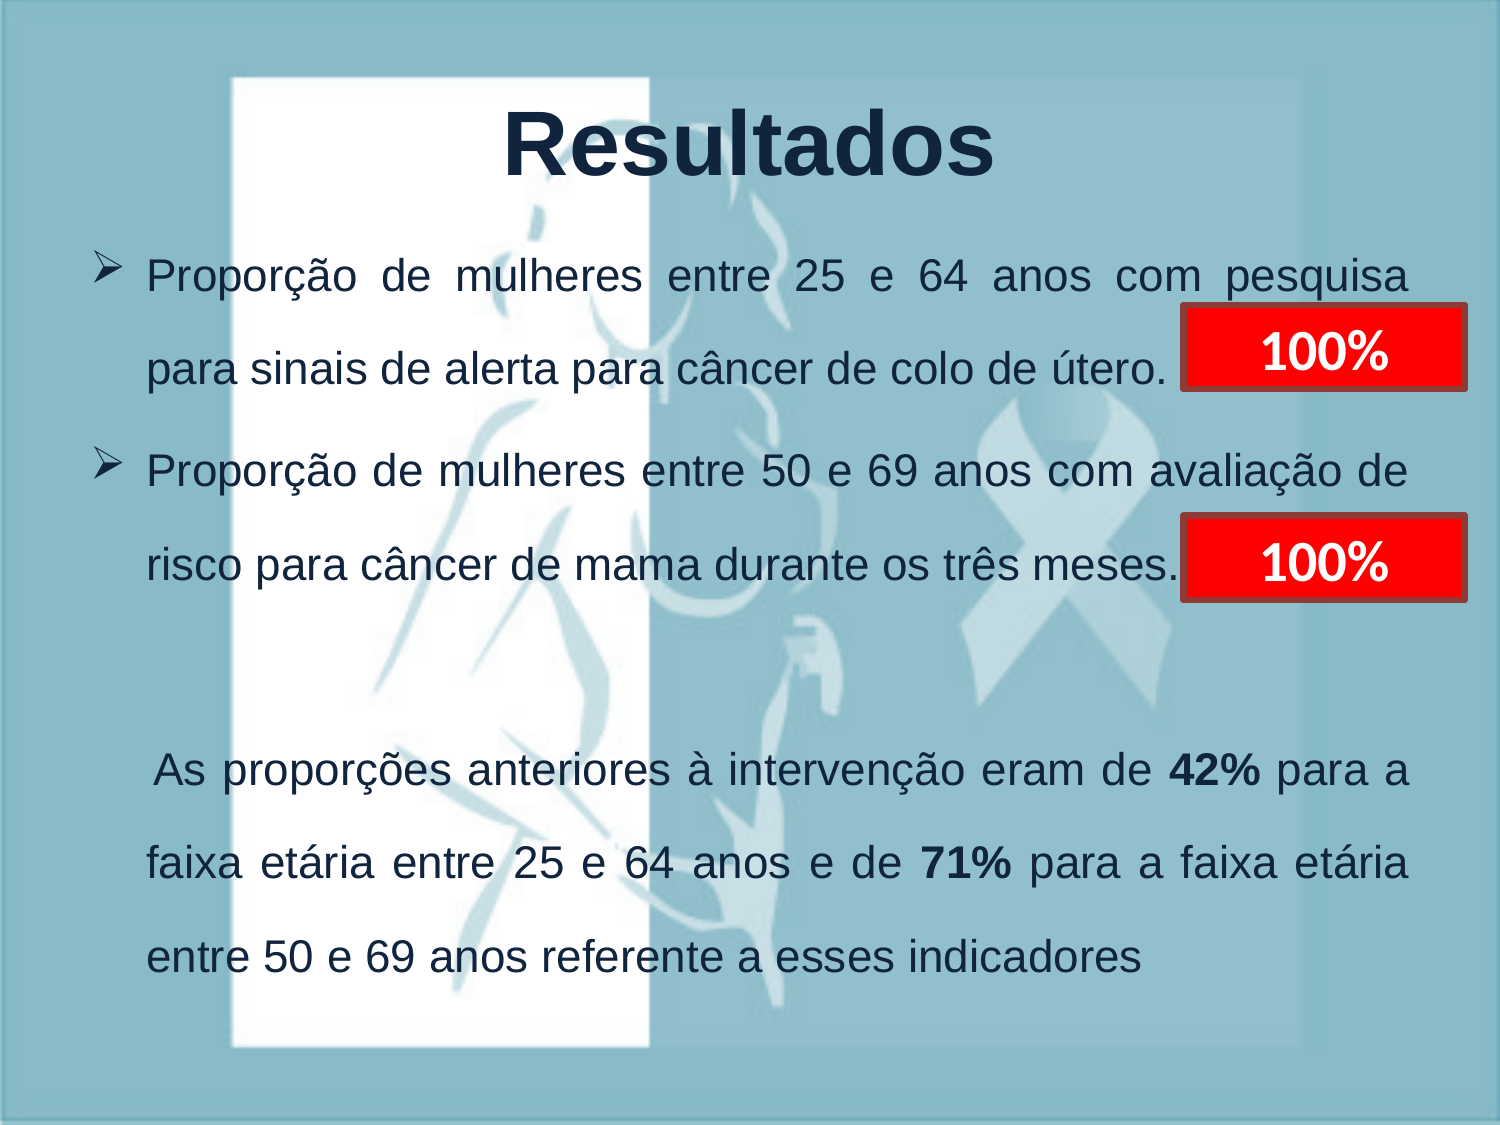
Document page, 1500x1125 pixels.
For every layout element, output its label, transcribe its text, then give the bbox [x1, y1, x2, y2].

list Proporção de mulheres entre 25 e 64 anos com pesquisa para sinais de alerta para câncer de colo de útero. Proporção de mulheres entre 50 e 69 anos com avaliação de risco para câncer de mama durante os três meses. As proporções anteriores à intervenção eram de 42% para a faixa etária entre 25 e 64 anos e de 71% para a faixa etária entre 50 e 69 anos referente a esses indicadores [75, 199, 1425, 1043]
text_box 100% [1180, 302, 1468, 392]
text_box 100% [1180, 512, 1468, 603]
title Resultados [75, 45, 1425, 199]
